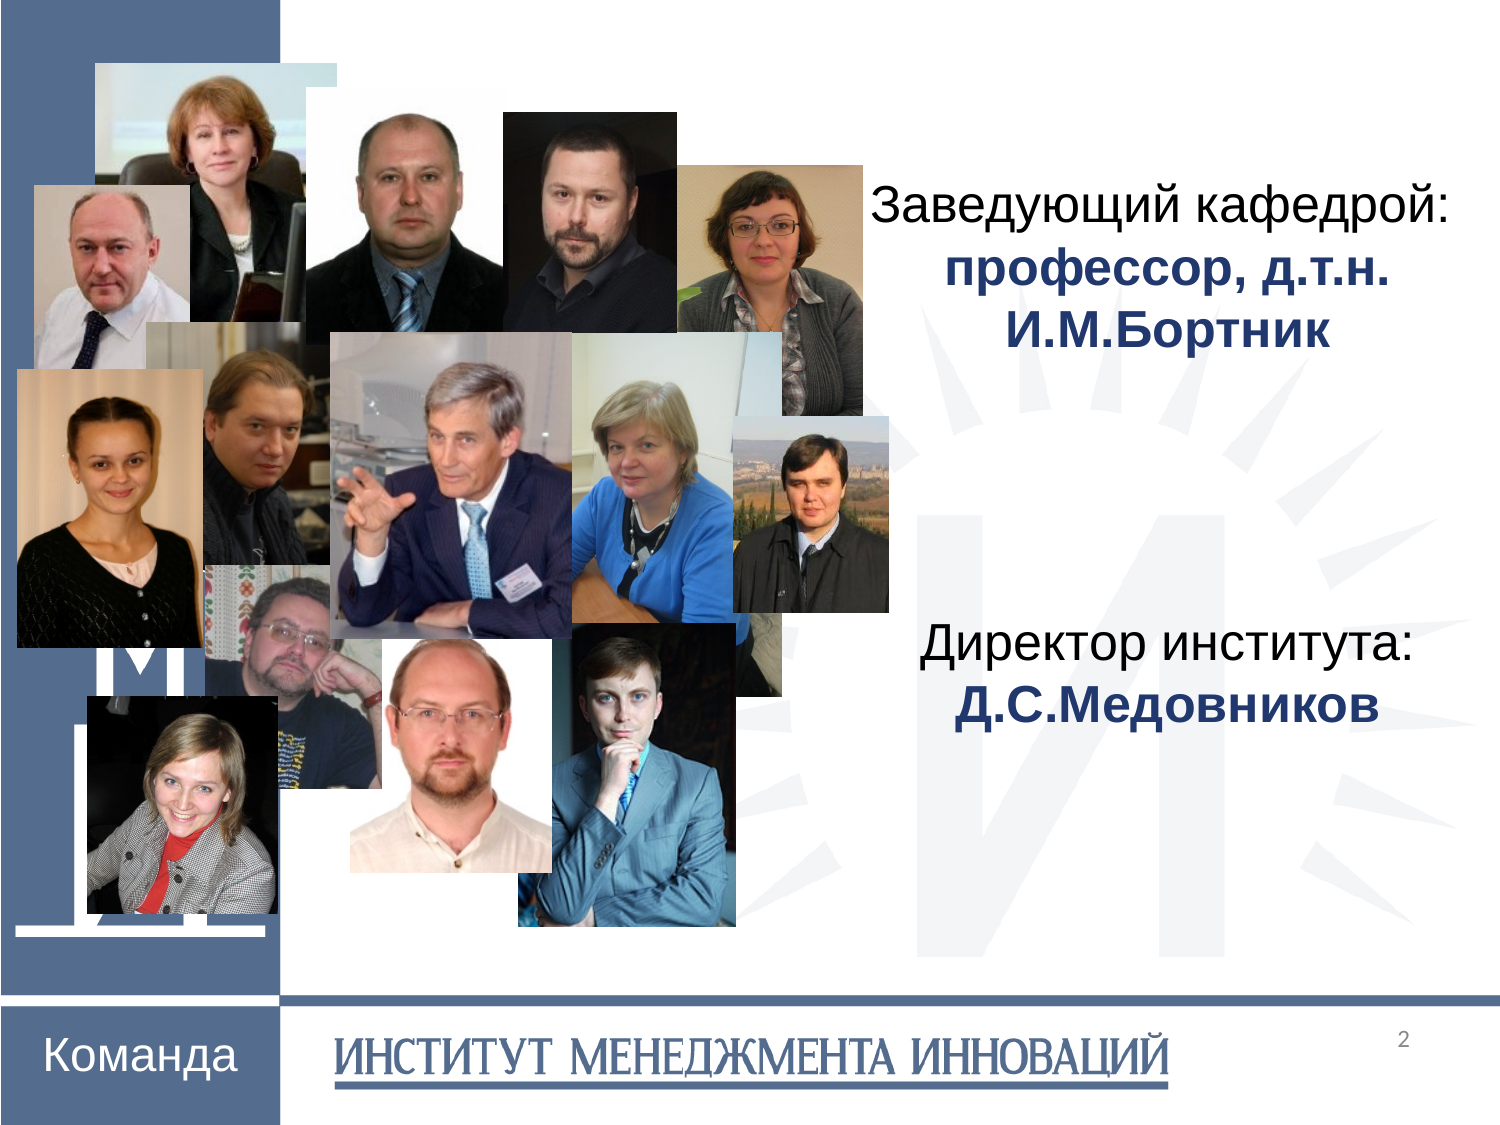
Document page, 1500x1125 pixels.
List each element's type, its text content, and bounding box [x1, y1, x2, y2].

text_box Команда [27, 1004, 1378, 1099]
text_box Заведующий кафедрой: профессор, д.т.н. И.М.Бортник Директор института: Д.С.Медовников [835, 163, 1500, 866]
picture [0, 0, 1500, 1125]
text_box 2 [1074, 1007, 1425, 1068]
